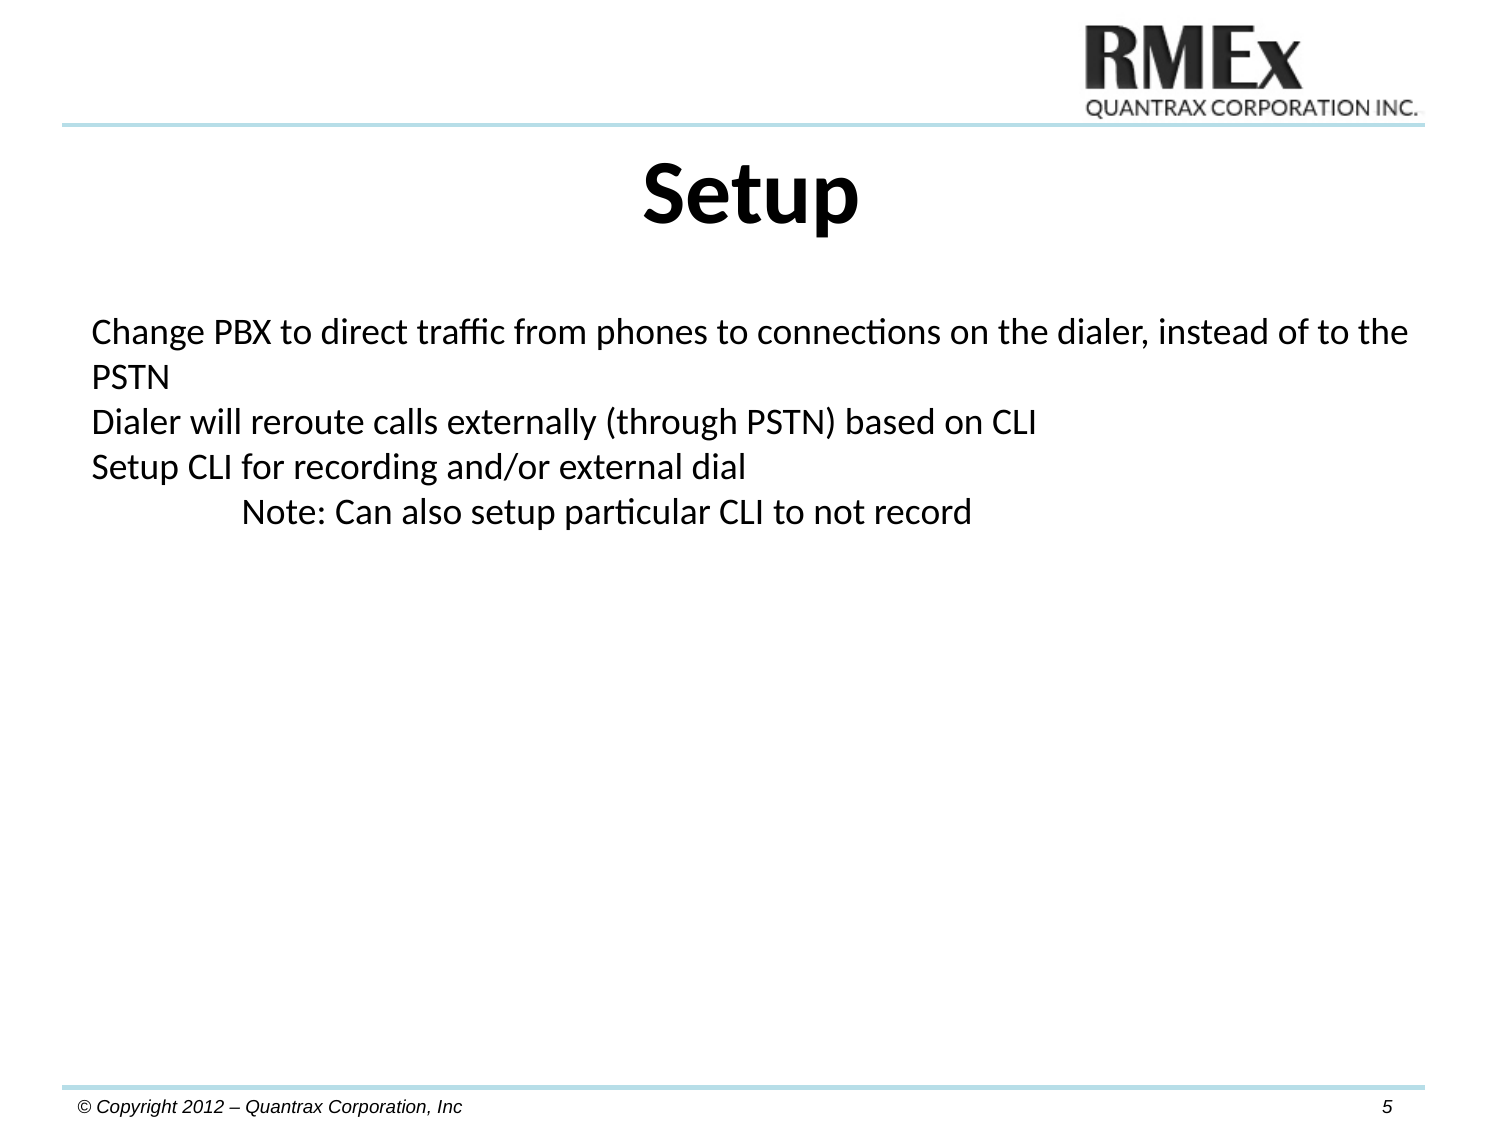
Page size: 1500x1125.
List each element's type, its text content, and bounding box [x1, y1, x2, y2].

title Setup [76, 125, 1427, 299]
picture [1078, 0, 1438, 146]
list Change PBX to direct traffic from phones to connections on the dialer, instead of to the PSTN Dialer will reroute calls externally (through PSTN) based on CLI Setup CLI for recording and/or external dial Note: Can also setup particular CLI to not record [76, 299, 1427, 1012]
